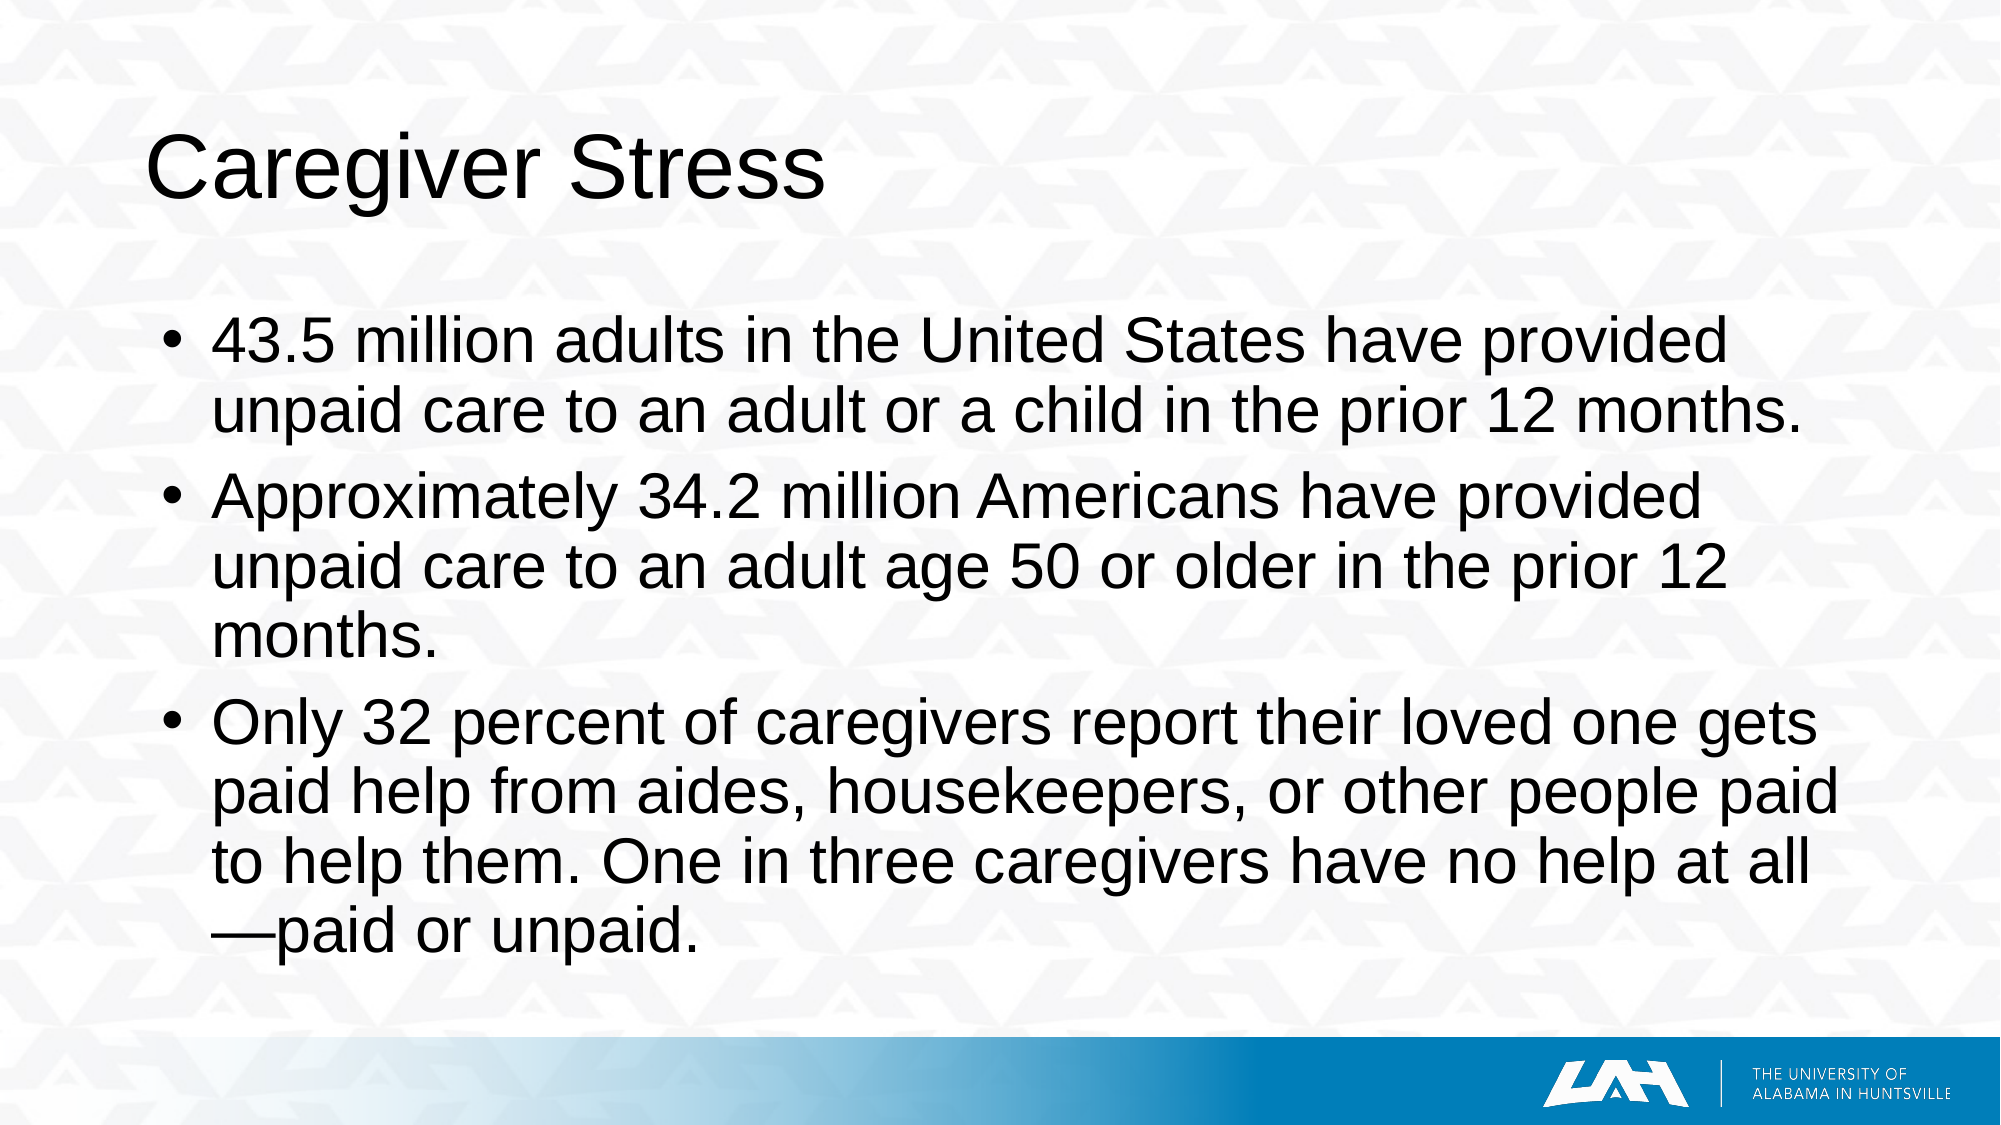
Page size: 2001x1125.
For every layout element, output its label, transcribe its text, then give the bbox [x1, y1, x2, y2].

list 43.5 million adults in the United States have provided unpaid care to an adult or a child in the prior 12 months. Approximately 34.2 million Americans have provided unpaid care to an adult age 50 or older in the prior 12 months. Only 32 percent of caregivers report their loved one gets paid help from aides, housekeepers, or other people paid to help them. One in three caregivers have no help at all—paid or unpaid. [137, 299, 1863, 1014]
title Caregiver Stress [137, 59, 1863, 278]
picture [0, 0, 2001, 1125]
picture [1612, 1090, 1620, 1097]
picture [1545, 1061, 1687, 1106]
